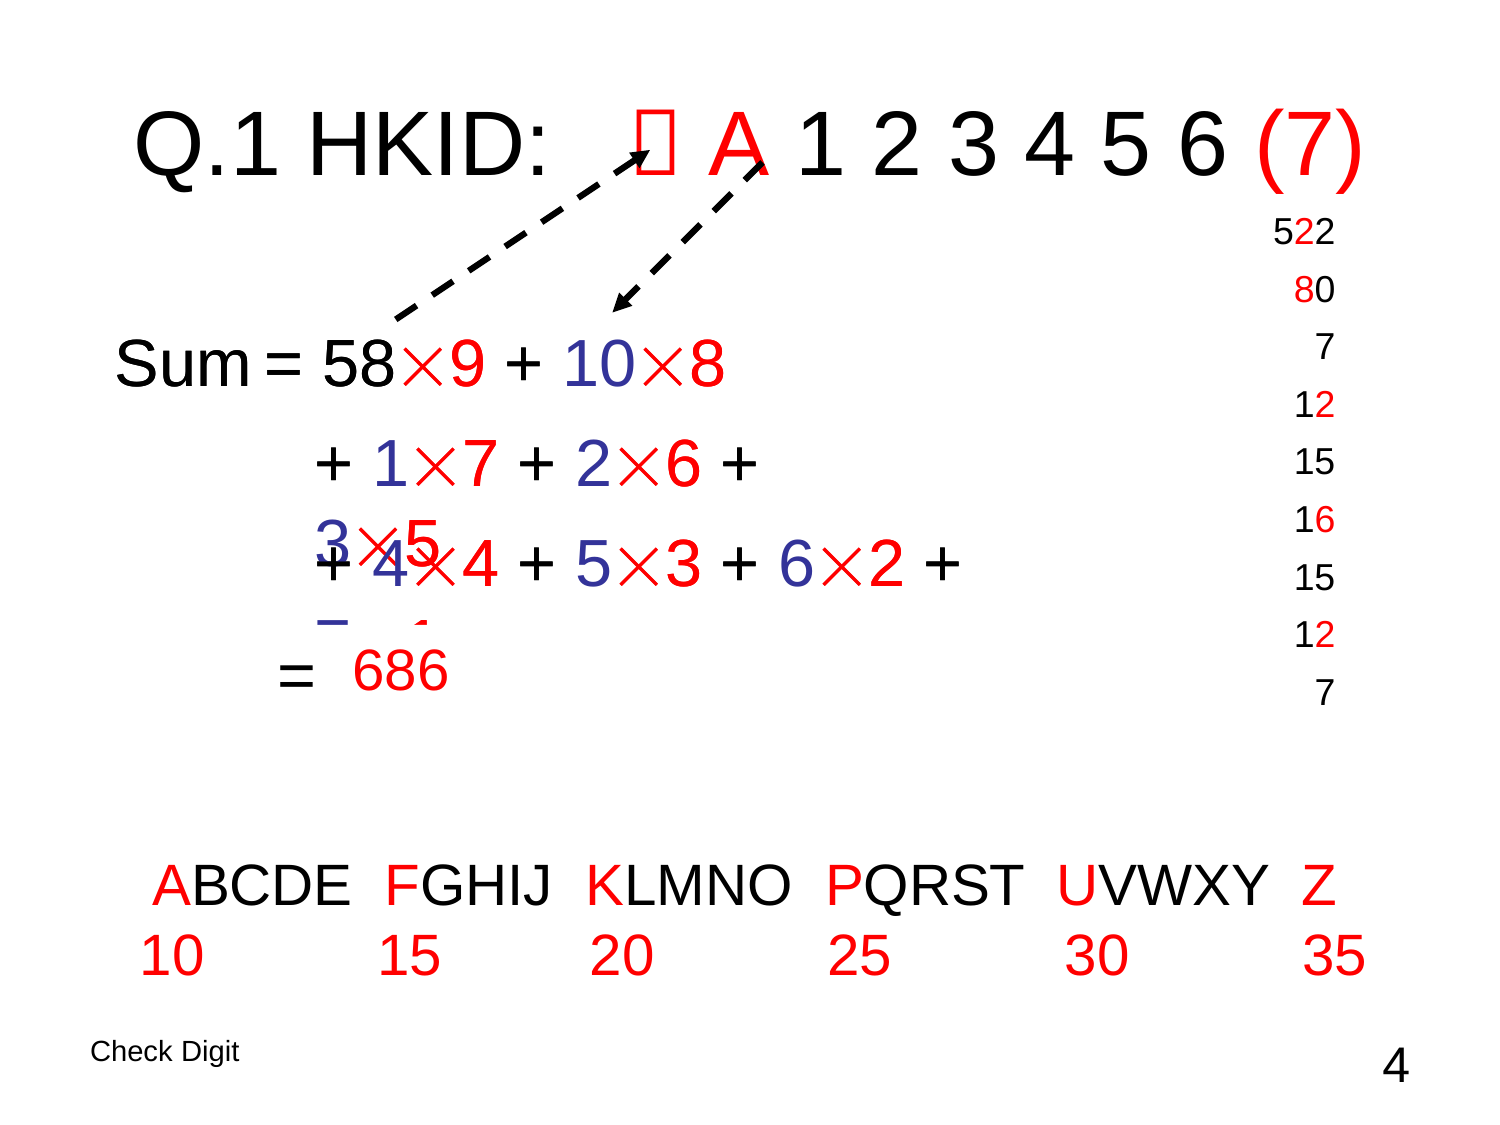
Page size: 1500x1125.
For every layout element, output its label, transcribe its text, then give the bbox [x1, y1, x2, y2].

text_box [612, 299, 626, 312]
text_box 30 [1050, 910, 1163, 995]
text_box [99, 312, 1113, 721]
text_box ABCDE FGHIJ KLMNO PQRST UVWXY Z [137, 839, 1363, 925]
slide_number Check Digit [75, 1024, 425, 1103]
text_box [634, 149, 650, 163]
text_box 35 [1287, 910, 1400, 995]
text_box 10 [125, 910, 238, 995]
text_box 25 [812, 910, 925, 995]
title Q.1 HKID:  A 1 2 3 4 5 6 (7) [75, 45, 1425, 233]
text_box 15 [362, 910, 475, 995]
slide_number 4 [1074, 1024, 1425, 1103]
text_box 20 [575, 910, 688, 995]
text_box 522 80 7 12 15 16 15 12 7 [1224, 233, 1350, 720]
